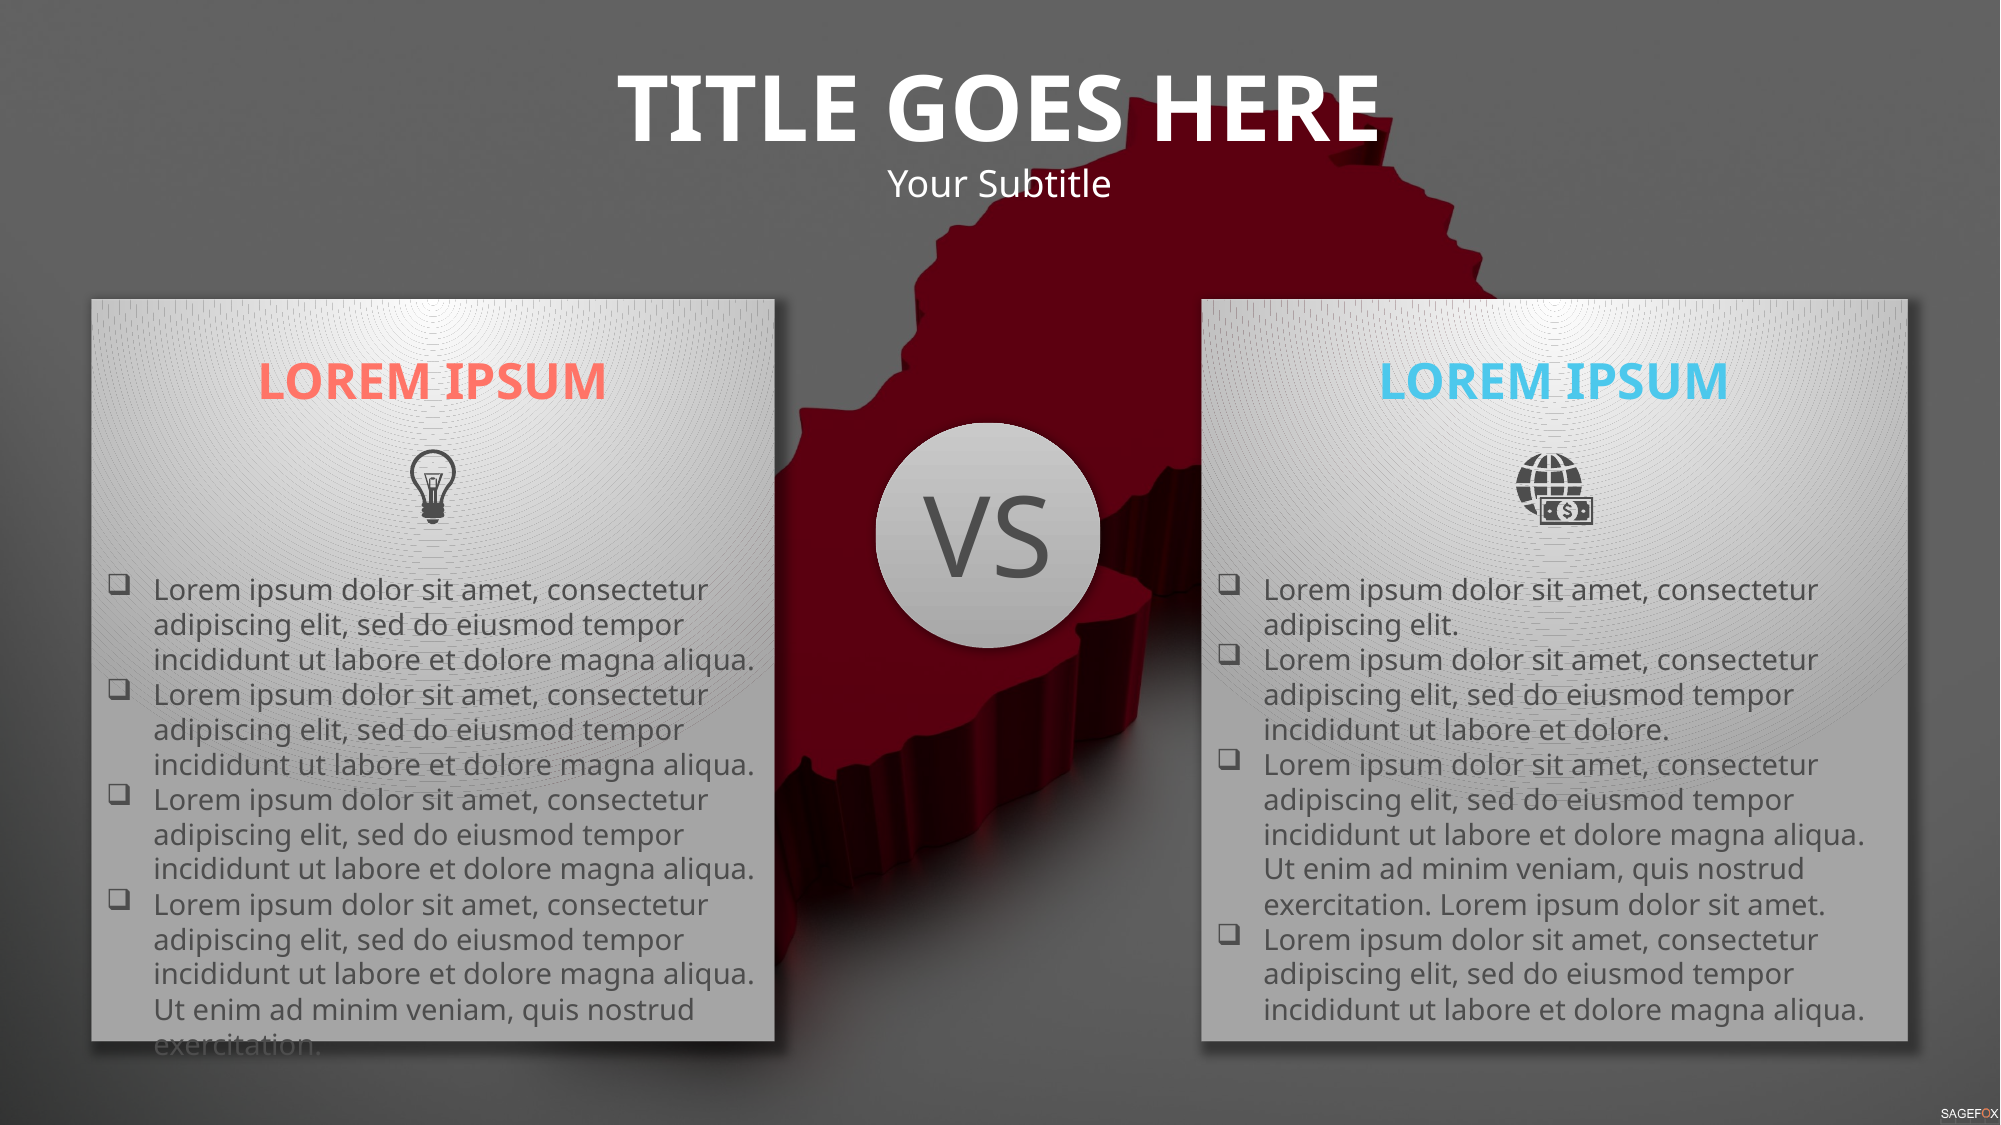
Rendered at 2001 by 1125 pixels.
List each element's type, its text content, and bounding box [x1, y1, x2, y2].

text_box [1516, 453, 1594, 525]
text_box TITLE GOES HERE Your Subtitle [548, 42, 1452, 212]
text_box LOREM IPSUM [91, 342, 775, 417]
text_box [904, 612, 1072, 649]
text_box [410, 449, 456, 525]
text_box Lorem ipsum dolor sit amet, consectetur adipiscing elit, sed do eiusmod tempor incididunt ut labore et dolore magna aliqua. Lorem ipsum dolor sit amet, consectetur adipiscing elit, sed do eiusmod tempor incididunt ut labore et dolore magna aliqua. Lorem ipsum dolor sit amet, consectetur adipiscing elit, sed do eiusmod tempor incididunt ut labore et dolore magna aliqua. Lorem ipsum dolor sit amet, consectetur adipiscing elit, sed do eiusmod tempor incididunt ut labore et dolore magna aliqua. Ut enim ad minim veniam, quis nostrud exercitation. [91, 538, 775, 1069]
text_box [91, 299, 775, 342]
text_box VS [838, 457, 1138, 612]
text_box Lorem ipsum dolor sit amet, consectetur adipiscing elit. Lorem ipsum dolor sit amet, consectetur adipiscing elit, sed do eiusmod tempor incididunt ut labore et dolore. Lorem ipsum dolor sit amet, consectetur adipiscing elit, sed do eiusmod tempor incididunt ut labore et dolore magna aliqua. Ut enim ad minim veniam, quis nostrud exercitation. Lorem ipsum dolor sit amet. Lorem ipsum dolor sit amet, consectetur adipiscing elit, sed do eiusmod tempor incididunt ut labore et dolore magna aliqua. [1201, 538, 1908, 1034]
text_box LOREM IPSUM [1201, 342, 1908, 417]
text_box [91, 417, 775, 538]
picture [0, 0, 2001, 1125]
text_box [905, 421, 1071, 457]
text_box [1201, 299, 1909, 1042]
